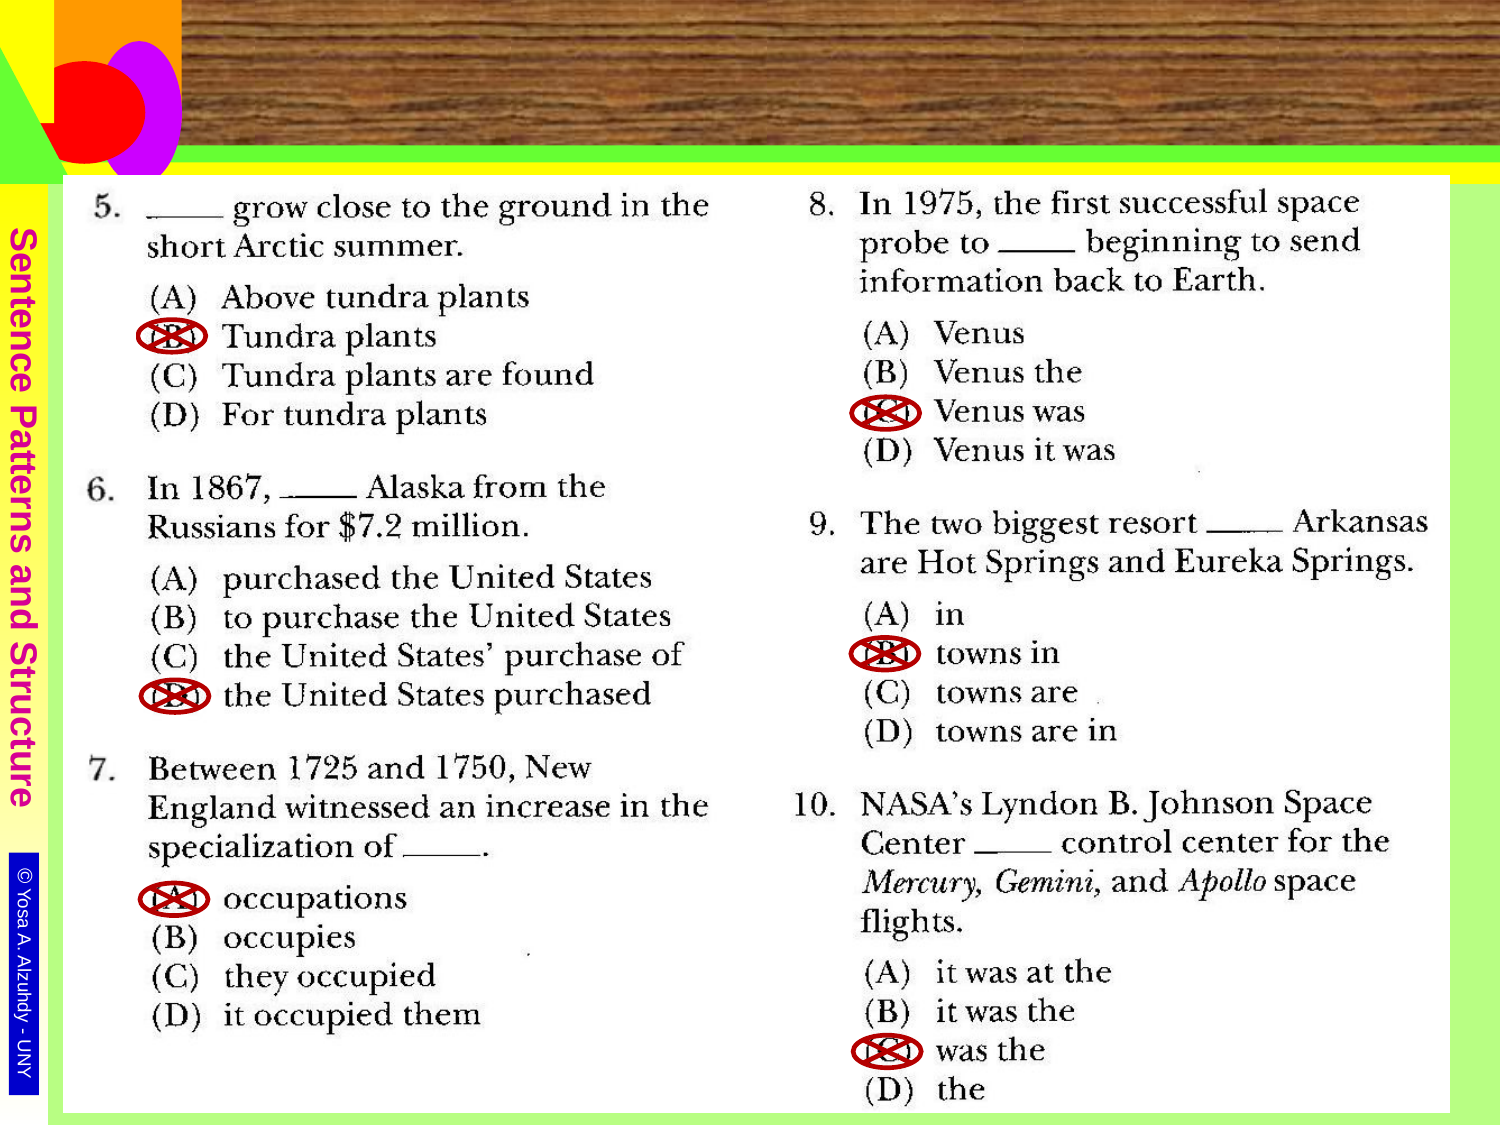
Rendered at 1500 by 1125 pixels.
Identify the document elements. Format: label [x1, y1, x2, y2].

picture [63, 175, 1450, 1113]
picture [178, 0, 1500, 145]
